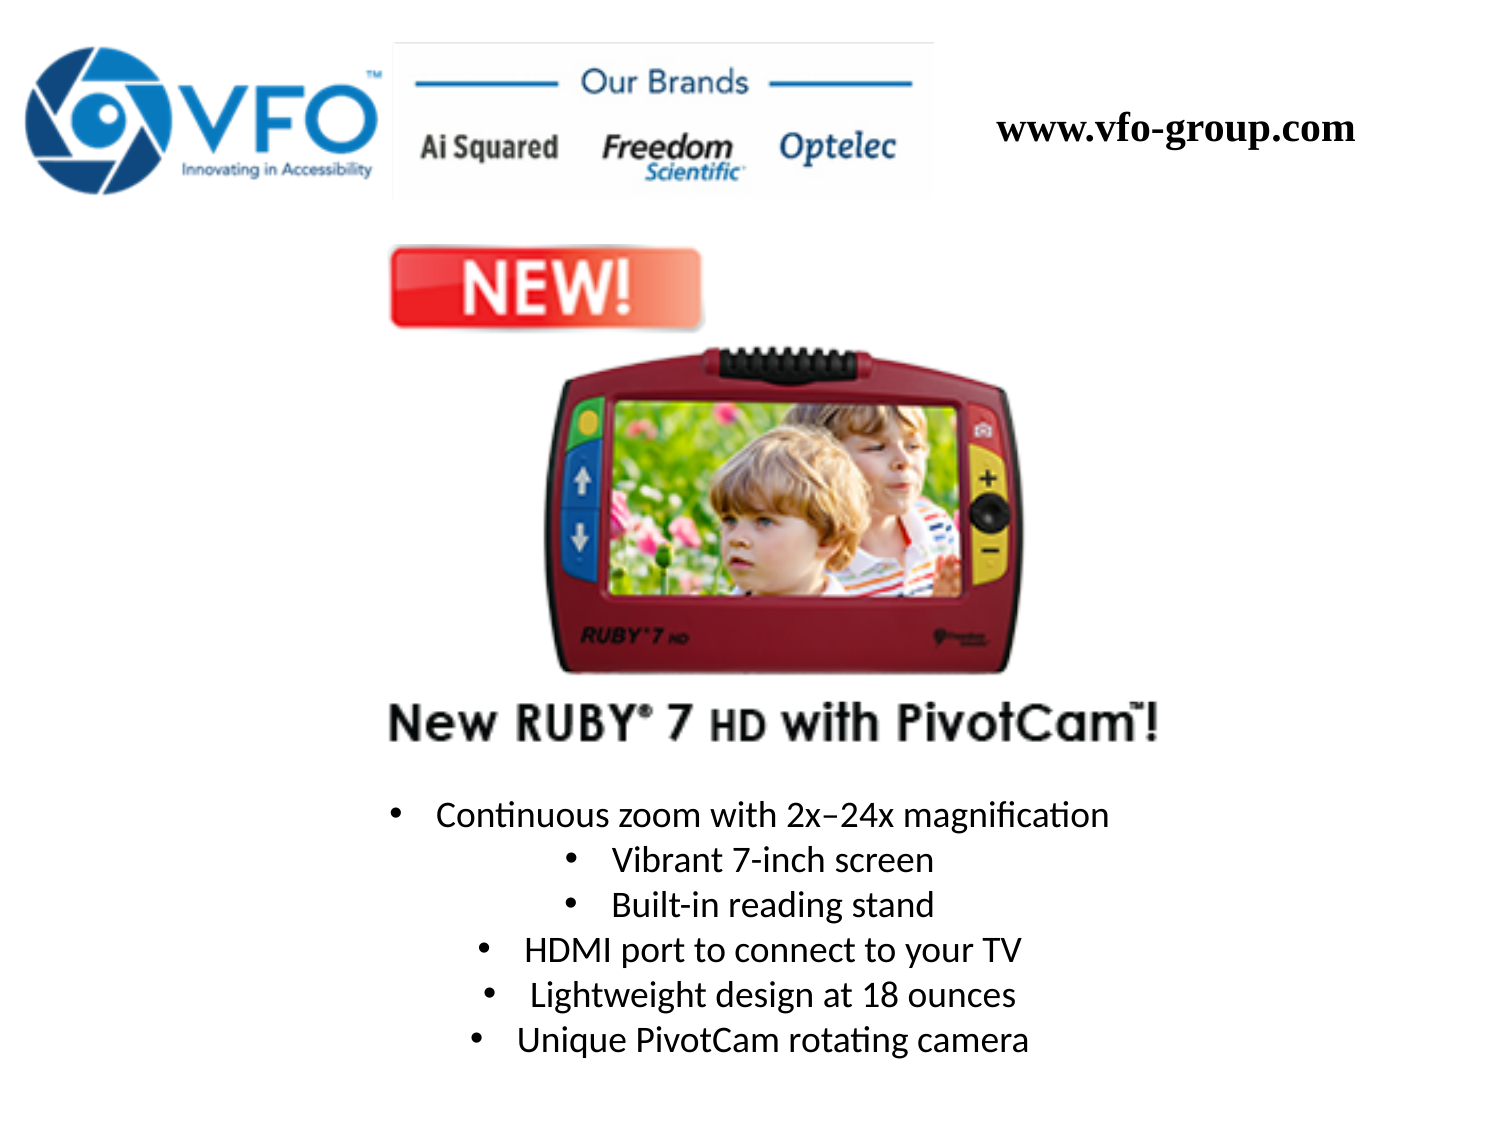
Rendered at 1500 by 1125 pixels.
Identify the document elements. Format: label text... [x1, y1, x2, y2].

text_box Continuous zoom with 2x–24x magnification Vibrant 7-inch screen Built-in reading stand HDMI port to connect to your TV Lightweight design at 18 ounces Unique PivotCam rotating camera [74, 782, 1425, 1113]
picture [387, 244, 1160, 751]
text_box www.vfo-group.com [981, 92, 1407, 158]
picture [24, 37, 934, 199]
